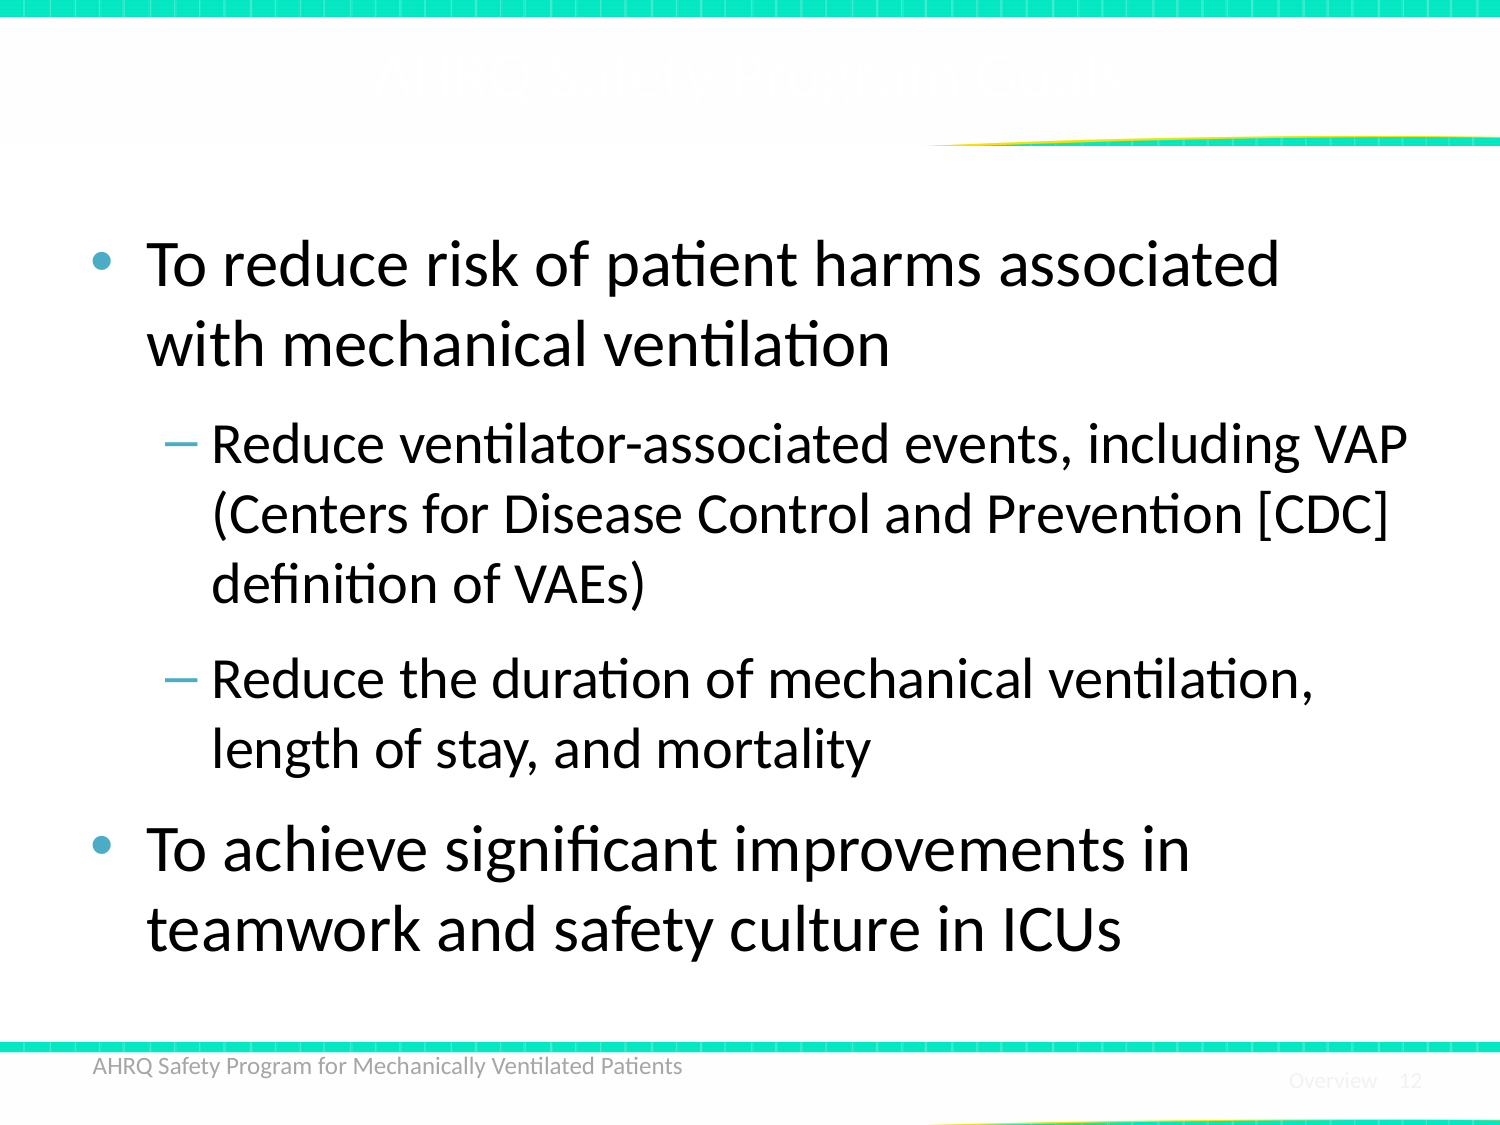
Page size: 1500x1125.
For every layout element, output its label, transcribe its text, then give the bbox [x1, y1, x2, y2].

picture [0, 1042, 1500, 1125]
title AHRQ Safety Program Goals [75, 5, 1425, 138]
list To reduce risk of patient harms associated with mechanical ventilation Reduce ventilator-associated events, including VAP (Centers for Disease Control and Prevention [CDC] definition of VAEs) Reduce the duration of mechanical ventilation, length of stay, and mortality To achieve significant improvements in teamwork and safety culture in ICUs [75, 212, 1425, 990]
picture [0, 0, 1500, 146]
